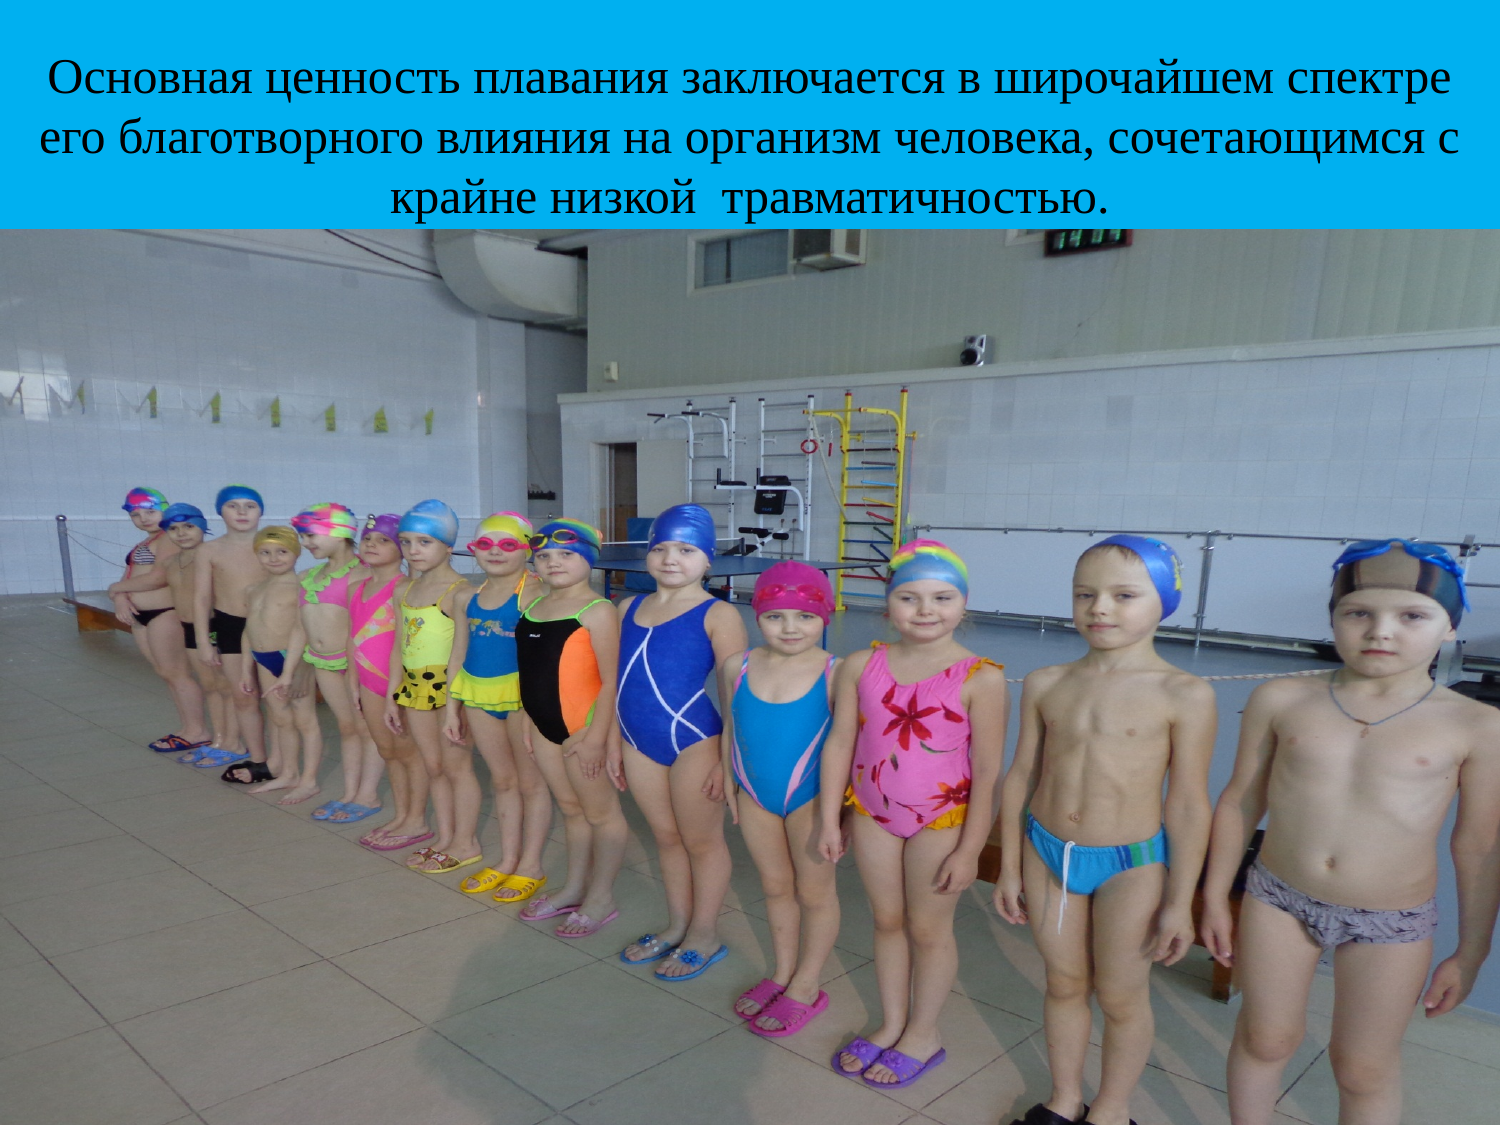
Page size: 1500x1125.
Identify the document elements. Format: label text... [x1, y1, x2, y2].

picture [0, 230, 1500, 1125]
title Основная ценность плавания заключается в широчайшем спектре его благотворного влияния на организм человека, сочетающимся с крайне низкой травматичностью. [0, 0, 1500, 228]
